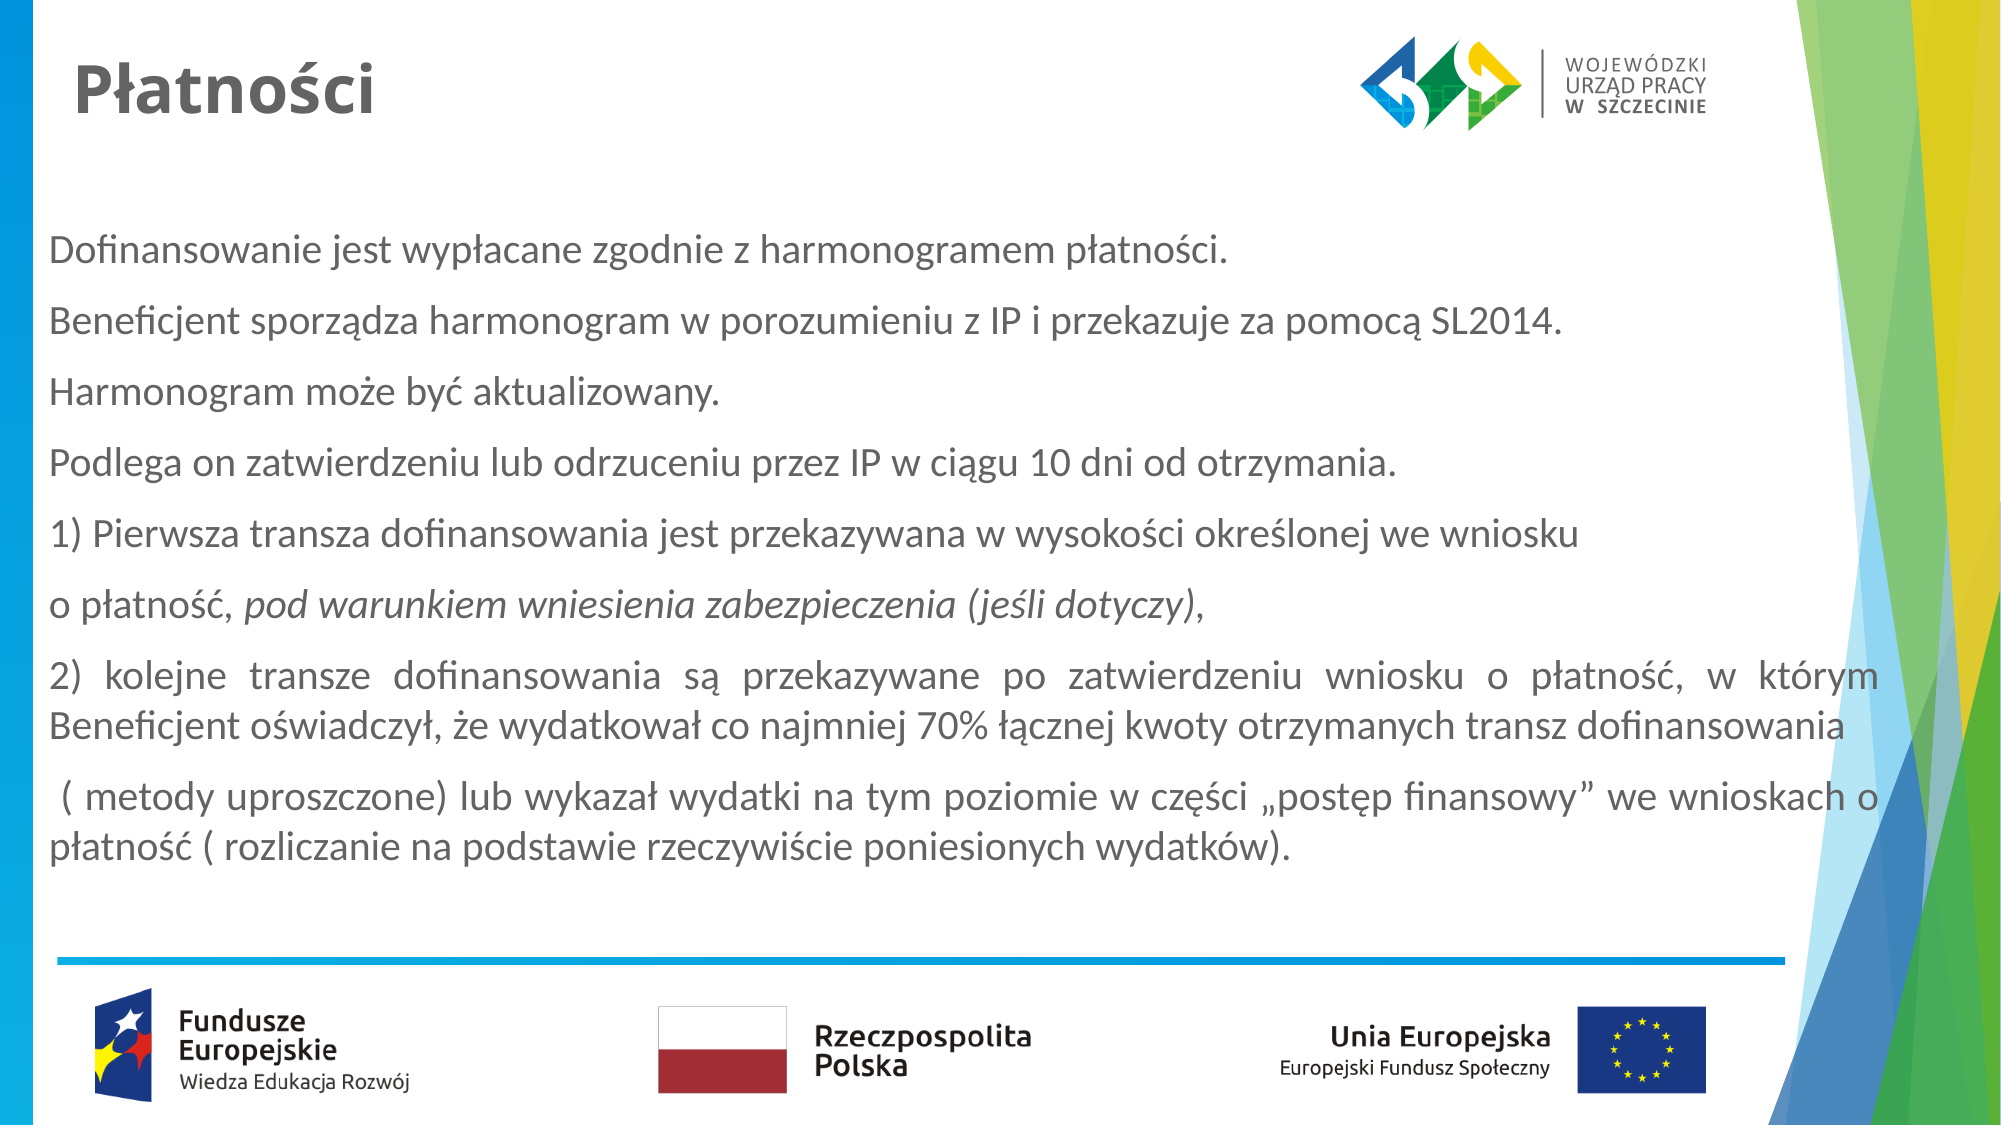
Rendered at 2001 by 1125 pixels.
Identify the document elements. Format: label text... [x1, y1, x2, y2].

picture [1360, 36, 1706, 131]
list Dofinansowanie jest wypłacane zgodnie z harmonogramem płatności. Beneficjent sporządza harmonogram w porozumieniu z IP i przekazuje za pomocą SL2014. Harmonogram może być aktualizowany. Podlega on zatwierdzeniu lub odrzuceniu przez IP w ciągu 10 dni od otrzymania. 1) Pierwsza transza dofinansowania jest przekazywana w wysokości określonej we wniosku o płatność, pod warunkiem wniesienia zabezpieczenia (jeśli dotyczy), 2) kolejne transze dofinansowania są przekazywane po zatwierdzeniu wniosku o płatność, w którym Beneficjent oświadczył, że wydatkował co najmniej 70% łącznej kwoty otrzymanych transz dofinansowania ( metody uproszczone) lub wykazał wydatki na tym poziomie w części „postęp finansowy” we wnioskach o płatność ( rozliczanie na podstawie rzeczywiście poniesionych wydatków). [33, 214, 1896, 972]
title Płatności [57, 39, 1340, 214]
picture [95, 988, 1706, 1102]
